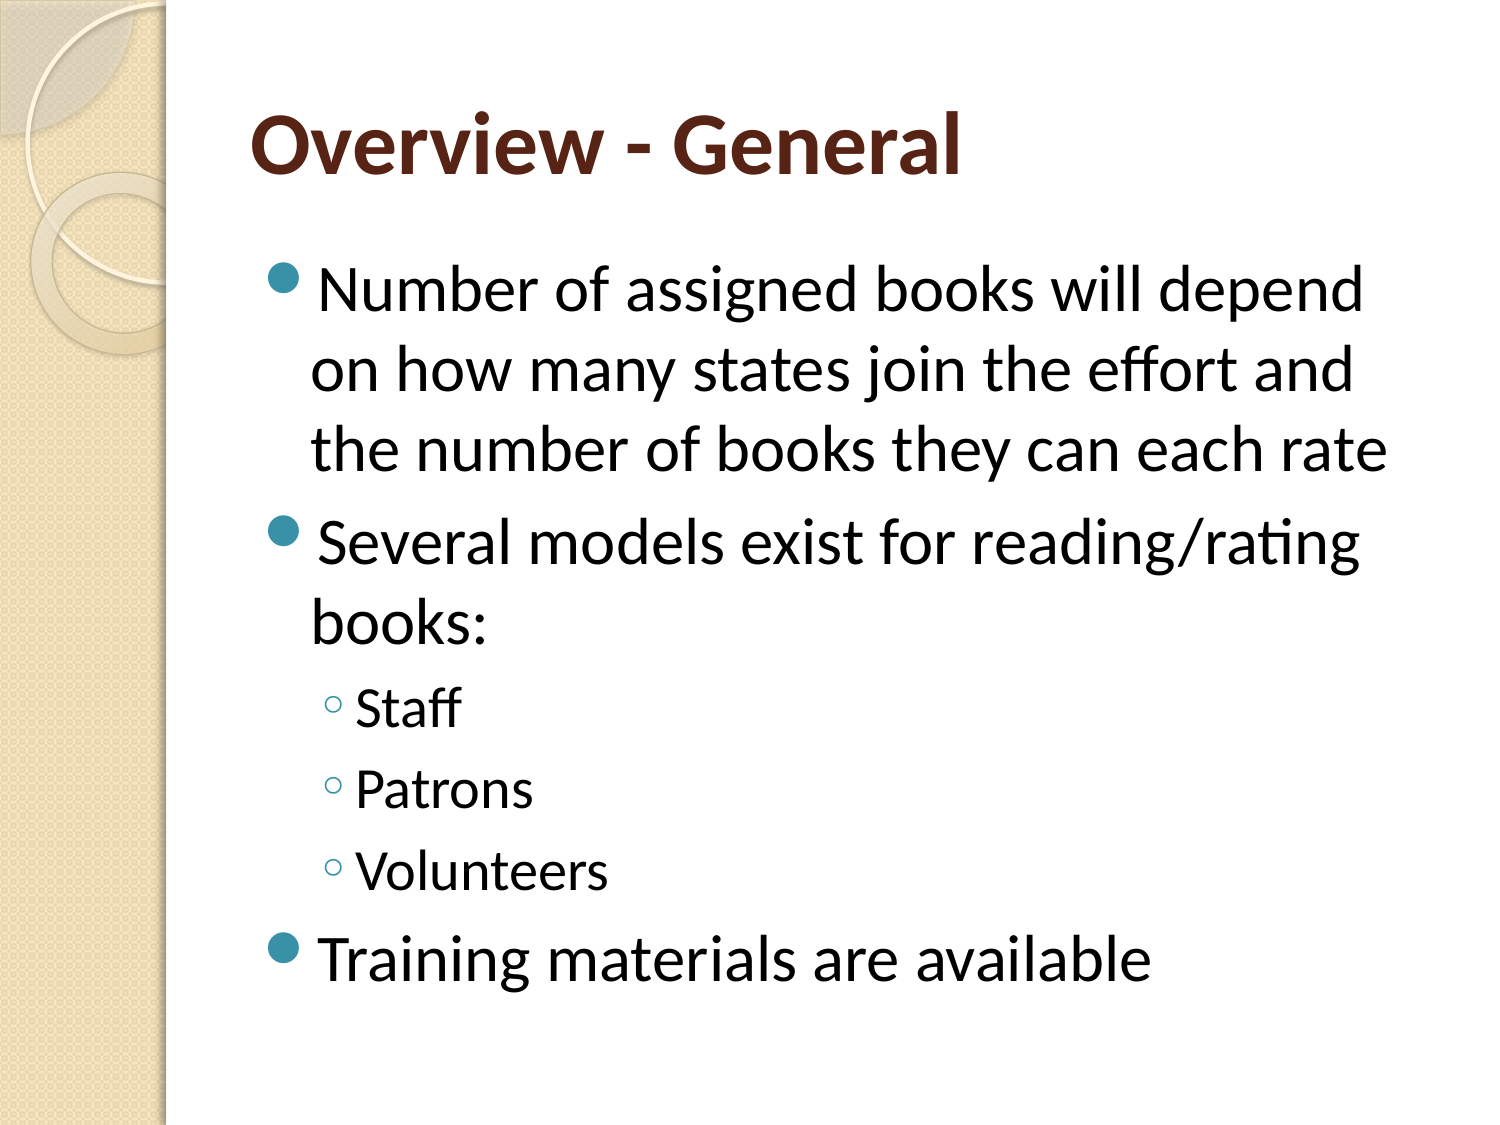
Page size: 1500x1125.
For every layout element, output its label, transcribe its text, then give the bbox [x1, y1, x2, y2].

title Overview - General [235, 45, 1466, 233]
list Number of assigned books will depend on how many states join the effort and the number of books they can each rate Several models exist for reading/rating books: Staff Patrons Volunteers Training materials are available [235, 237, 1466, 1025]
